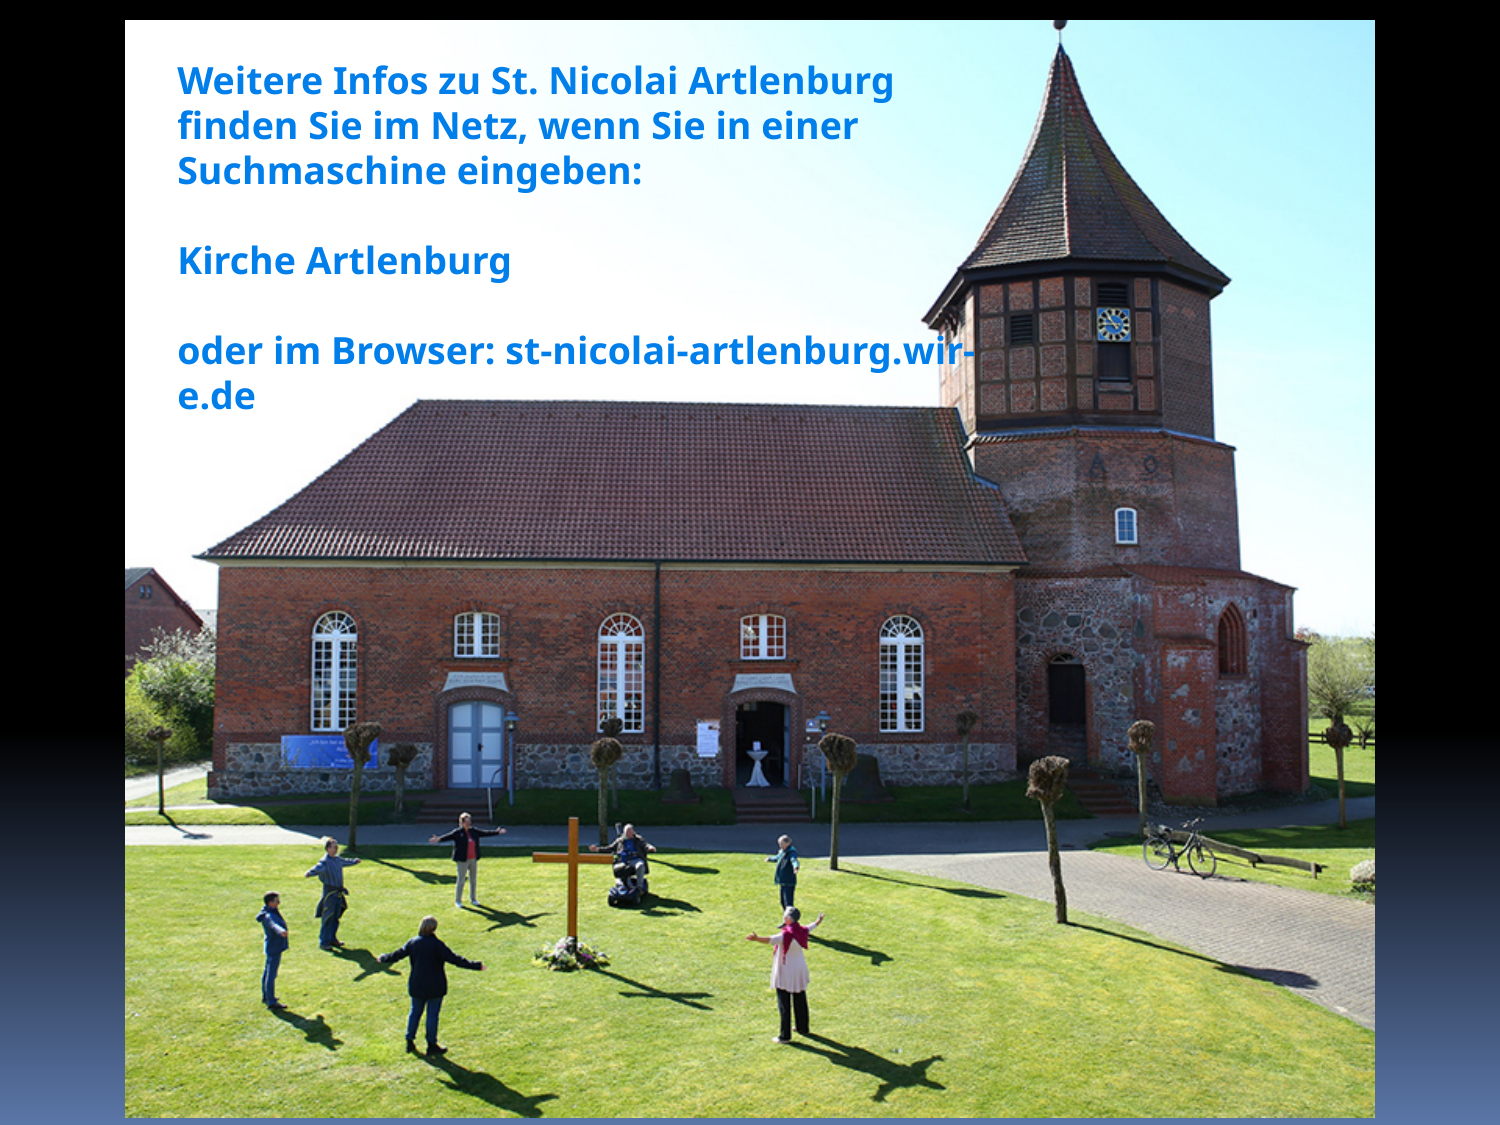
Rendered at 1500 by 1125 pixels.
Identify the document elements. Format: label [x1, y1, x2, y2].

picture [124, 20, 1376, 1118]
